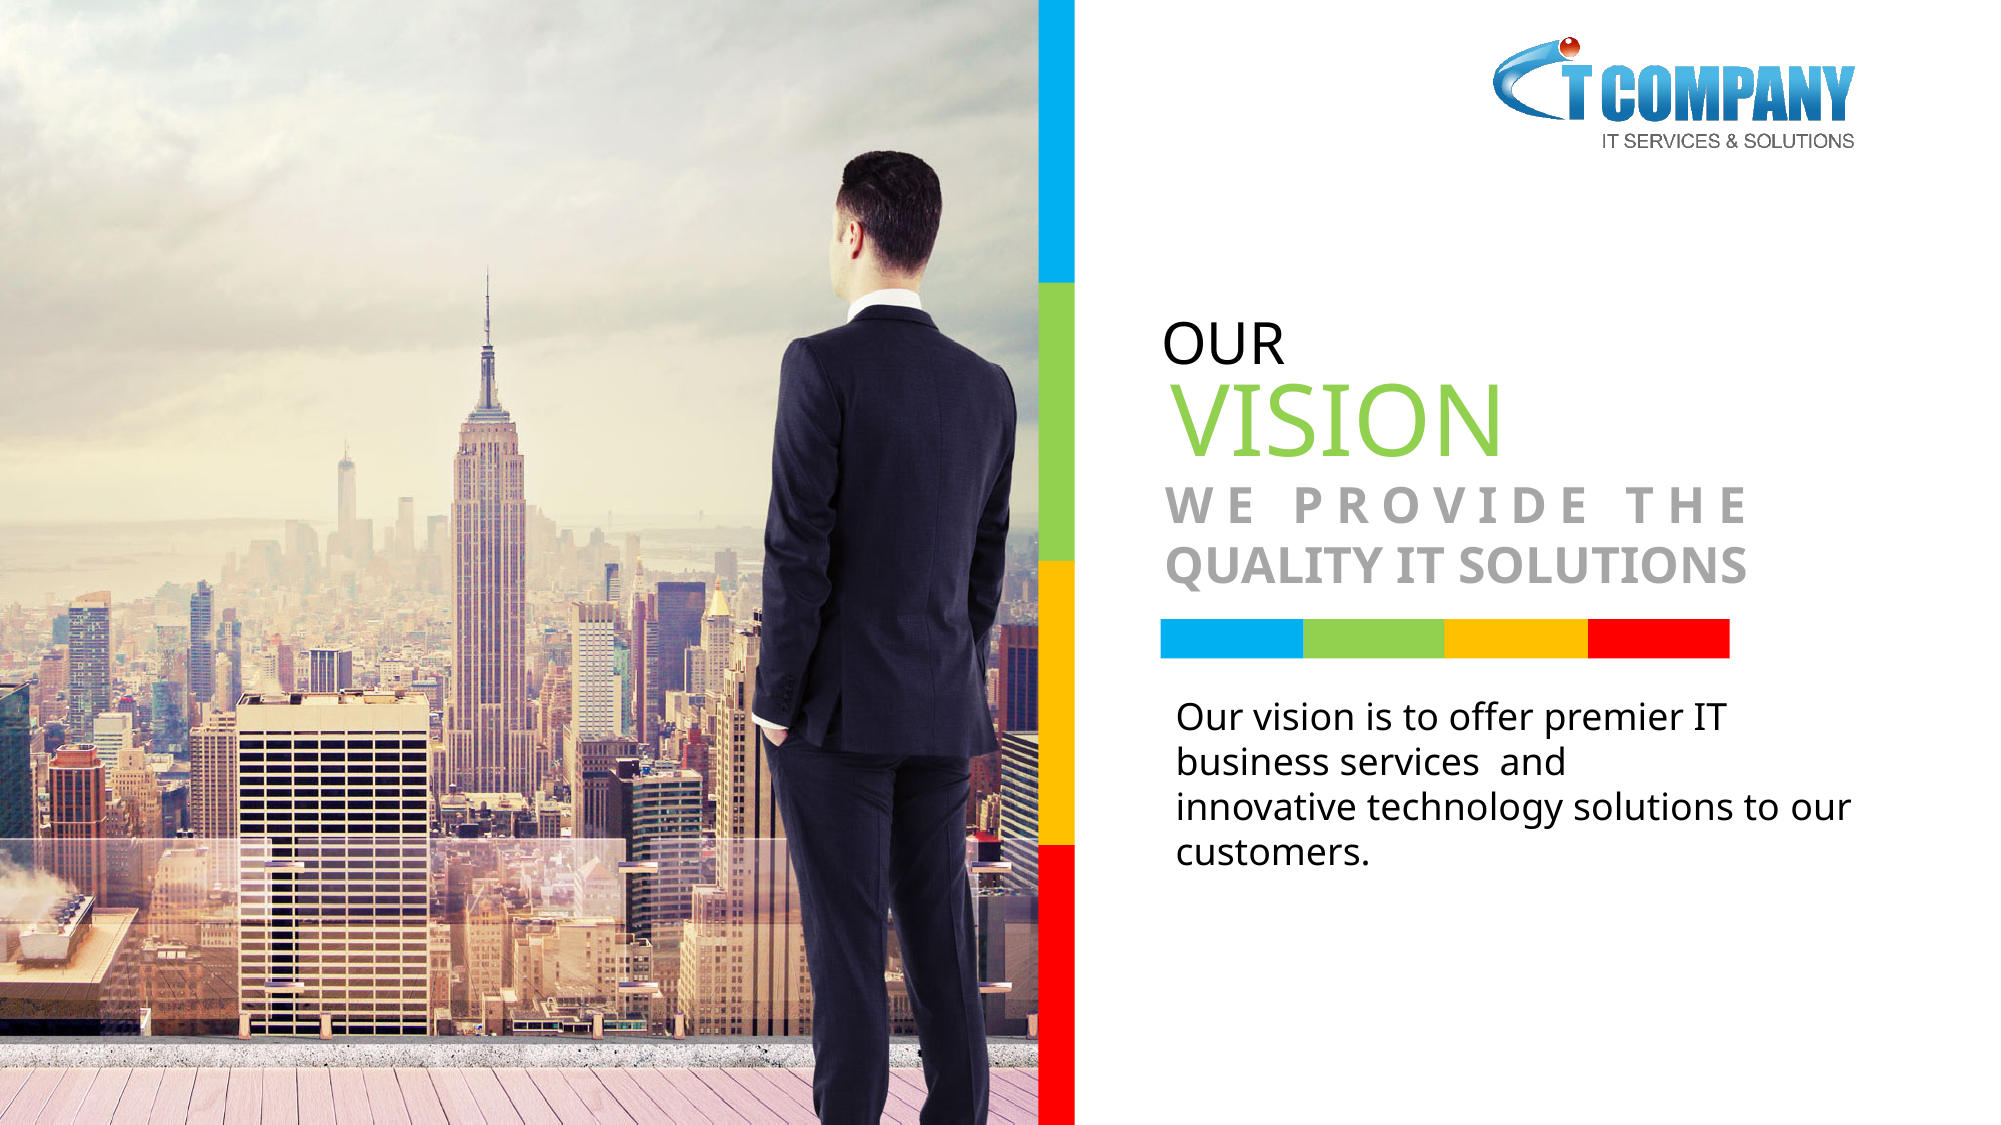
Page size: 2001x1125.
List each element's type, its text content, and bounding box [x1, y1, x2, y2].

text_box VISION [1156, 348, 1523, 484]
picture [0, 0, 1052, 1125]
text_box Our vision is to offer premier IT business services and innovative technology solutions to our customers. [1160, 685, 1903, 881]
text_box OUR [1146, 298, 1301, 384]
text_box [493, 544, 1619, 581]
text_box WE PROVIDE THE QUALITY IT SOLUTIONS [1149, 466, 1763, 601]
picture [1493, 37, 1855, 149]
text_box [1160, 619, 1730, 659]
